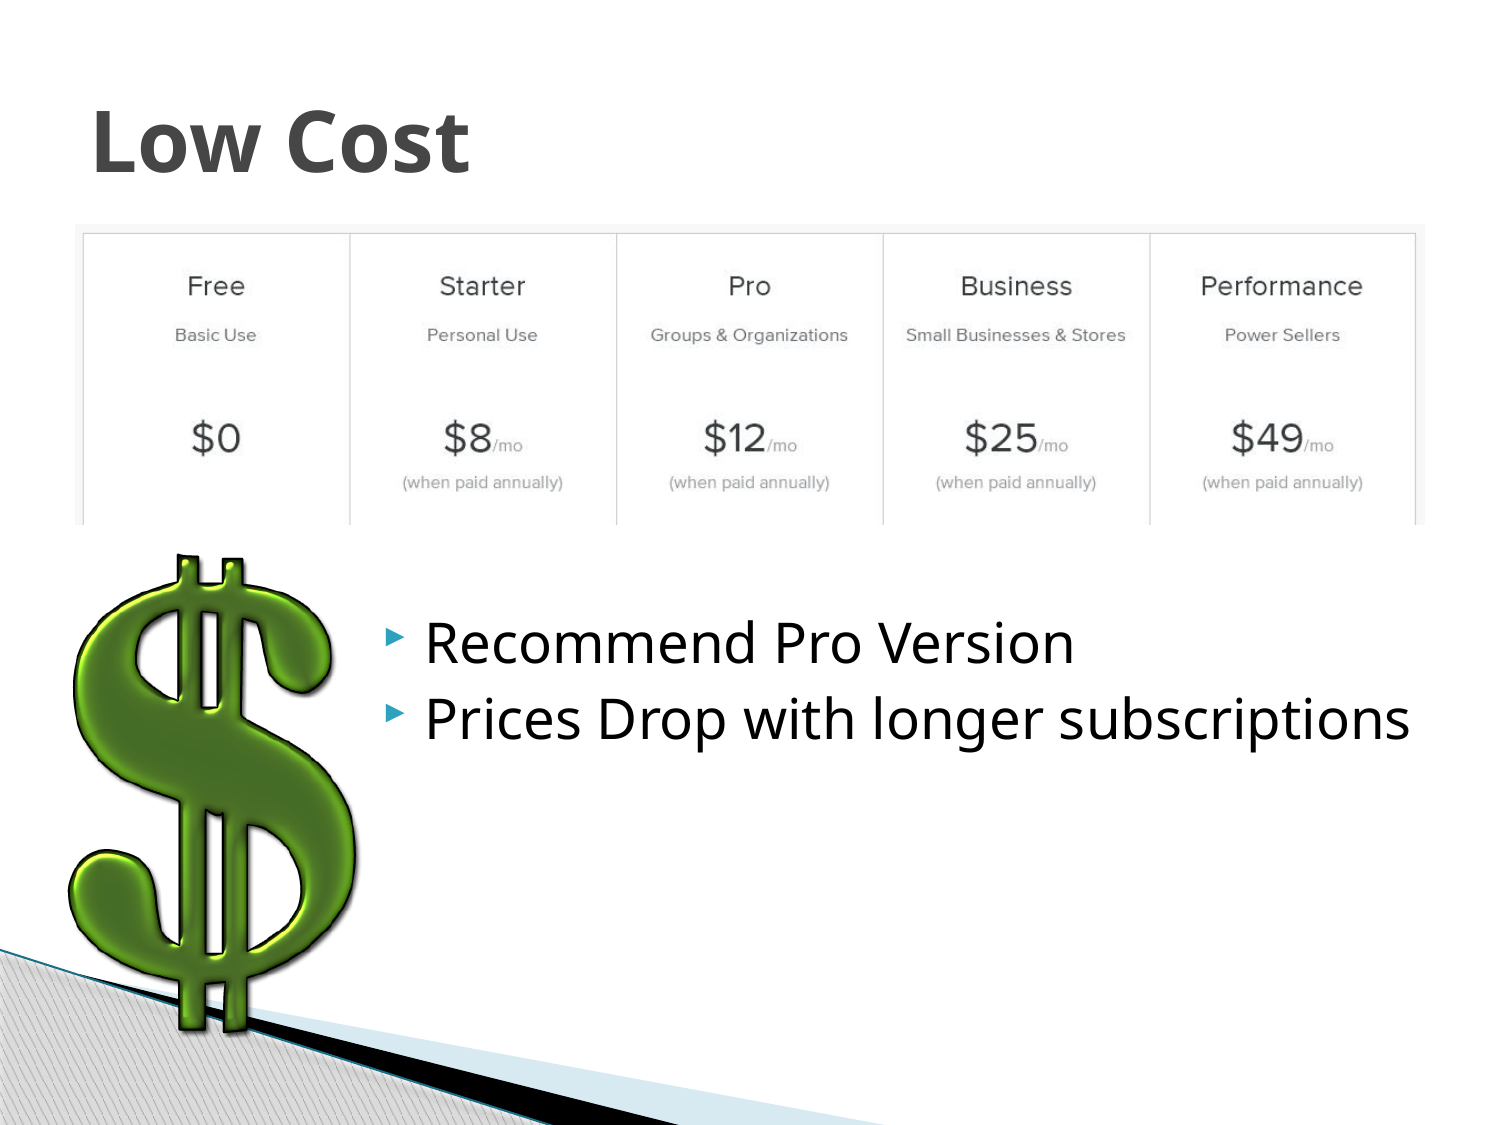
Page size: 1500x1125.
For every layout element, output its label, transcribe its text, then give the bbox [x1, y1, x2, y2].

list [74, 224, 1426, 526]
picture [0, 549, 438, 1038]
title Low Cost [75, 45, 1425, 224]
text_box Recommend Pro Version Prices Drop with longer subscriptions [443, 600, 1475, 759]
